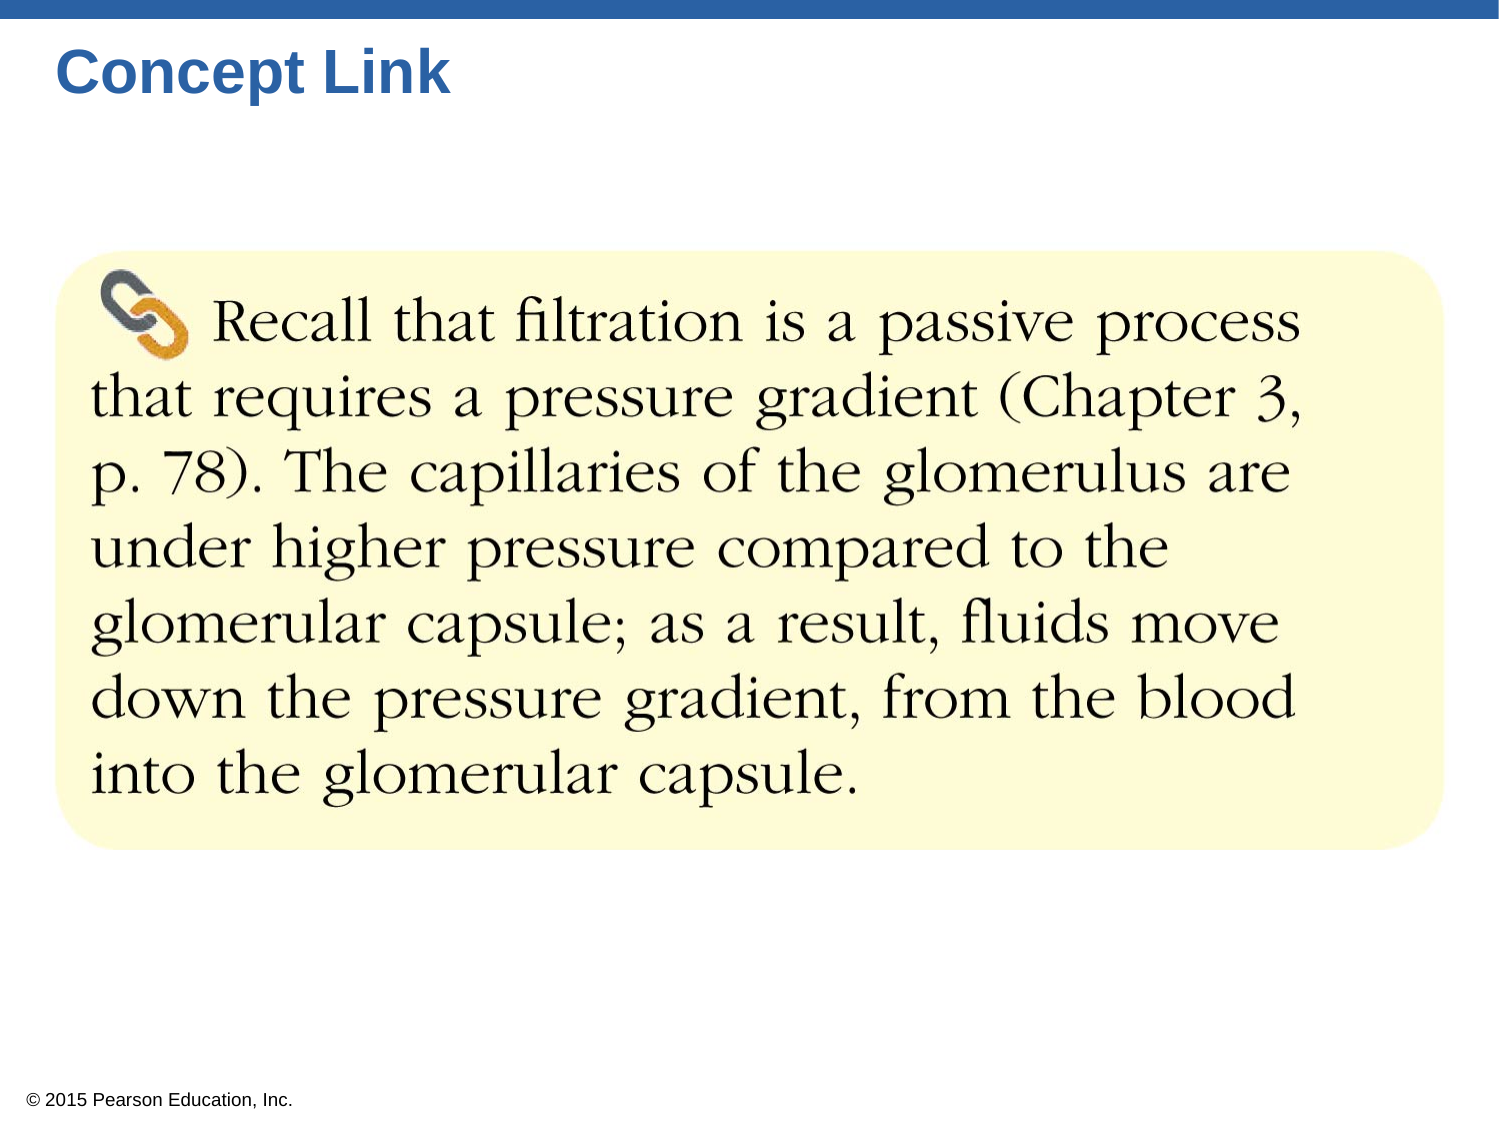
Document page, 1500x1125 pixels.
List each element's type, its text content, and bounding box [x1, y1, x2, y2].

title Concept Link [40, 31, 1460, 189]
footer © 2015 Pearson Education, Inc. [11, 1076, 518, 1121]
picture [48, 241, 1452, 850]
